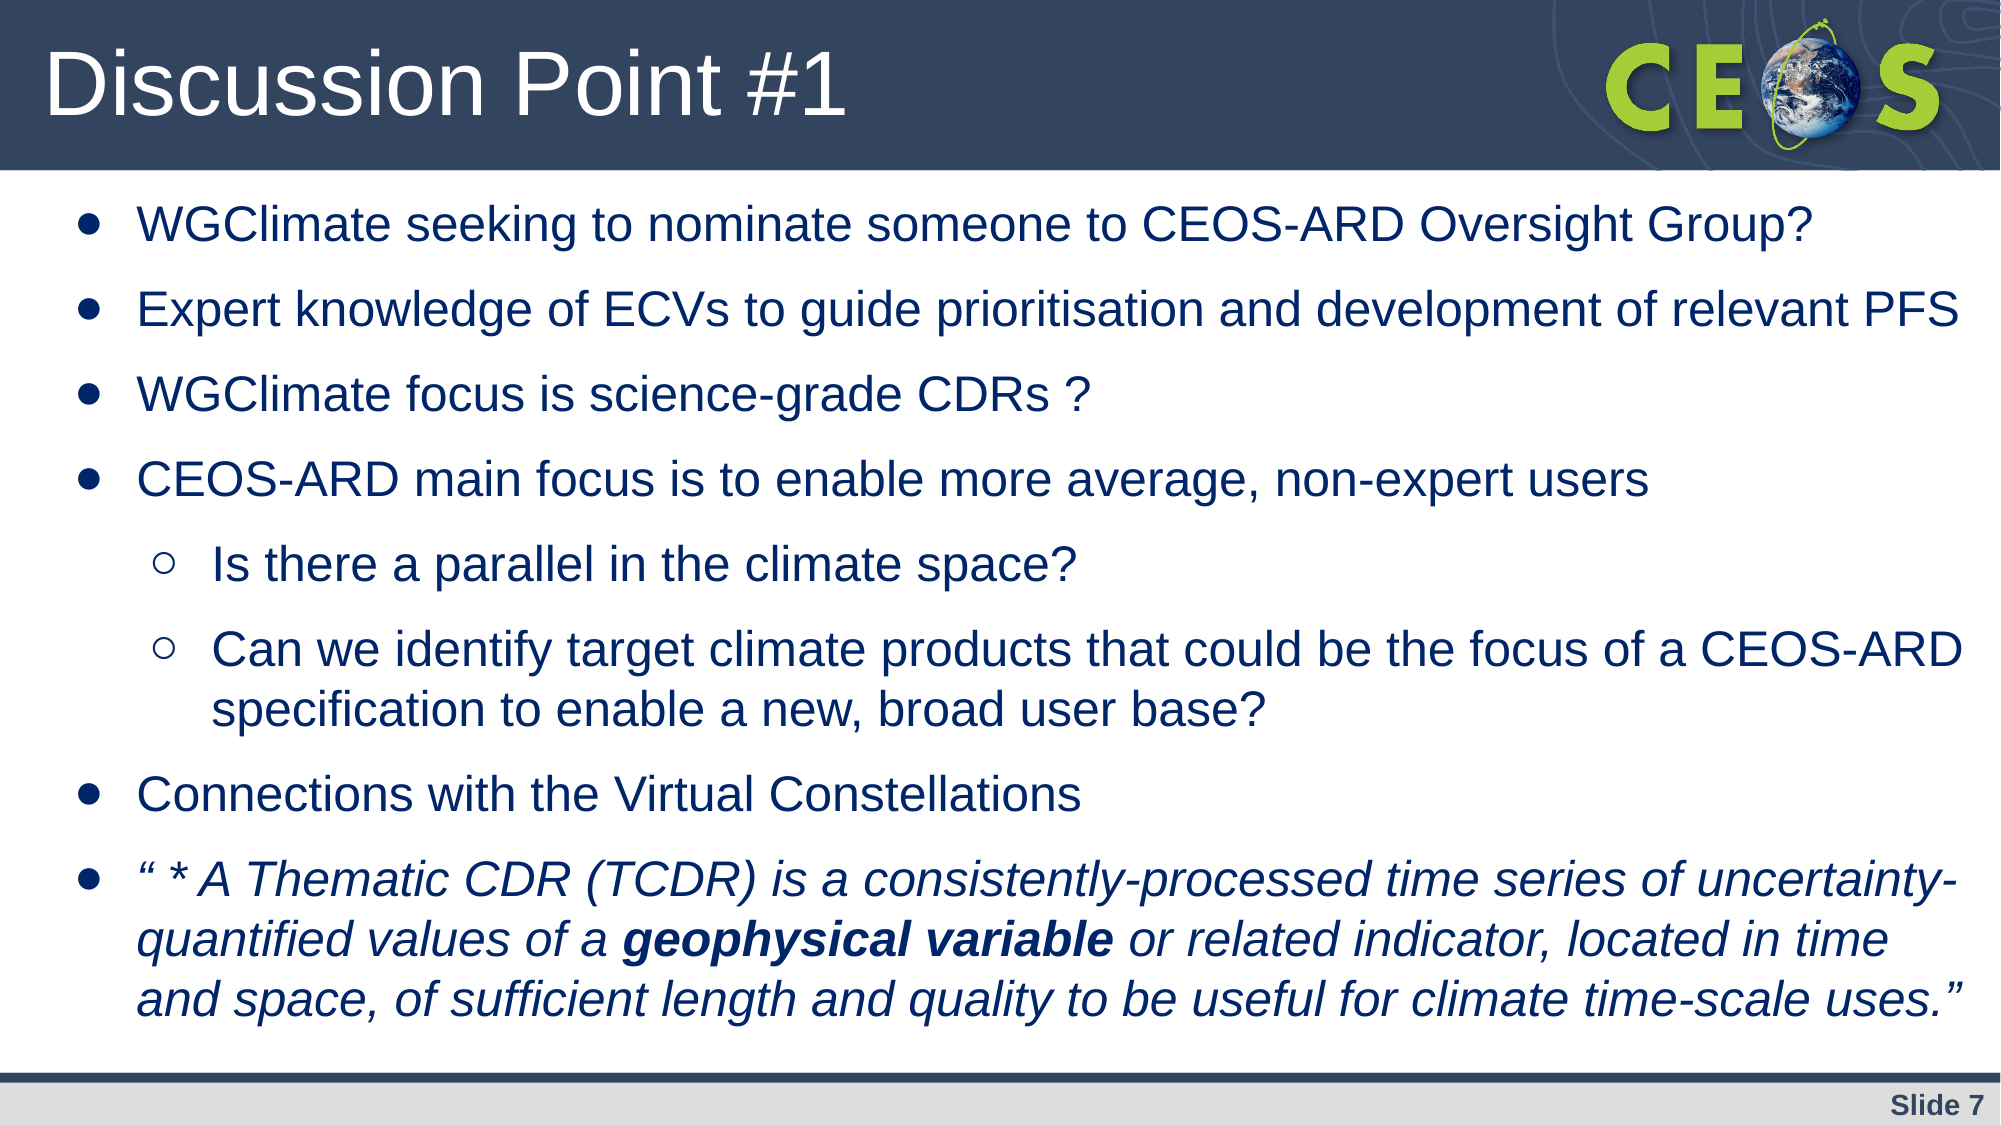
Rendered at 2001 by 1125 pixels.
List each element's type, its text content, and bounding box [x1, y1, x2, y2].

list WGClimate seeking to nominate someone to CEOS-ARD Oversight Group? Expert knowledge of ECVs to guide prioritisation and development of relevant PFS WGClimate focus is science-grade CDRs ? CEOS-ARD main focus is to enable more average, non-expert users Is there a parallel in the climate space? Can we identify target climate products that could be the focus of a CEOS-ARD specification to enable a new, broad user base? Connections with the Virtual Constellations “ * A Thematic CDR (TCDR) is a consistently-processed time series of uncertainty-quantified values of a geophysical variable or related indicator, located in time and space, of sufficient length and quality to be useful for climate time-scale uses.” [46, 177, 1987, 1040]
title Discussion Point #1 [28, 28, 1569, 157]
picture [1606, 18, 1939, 150]
